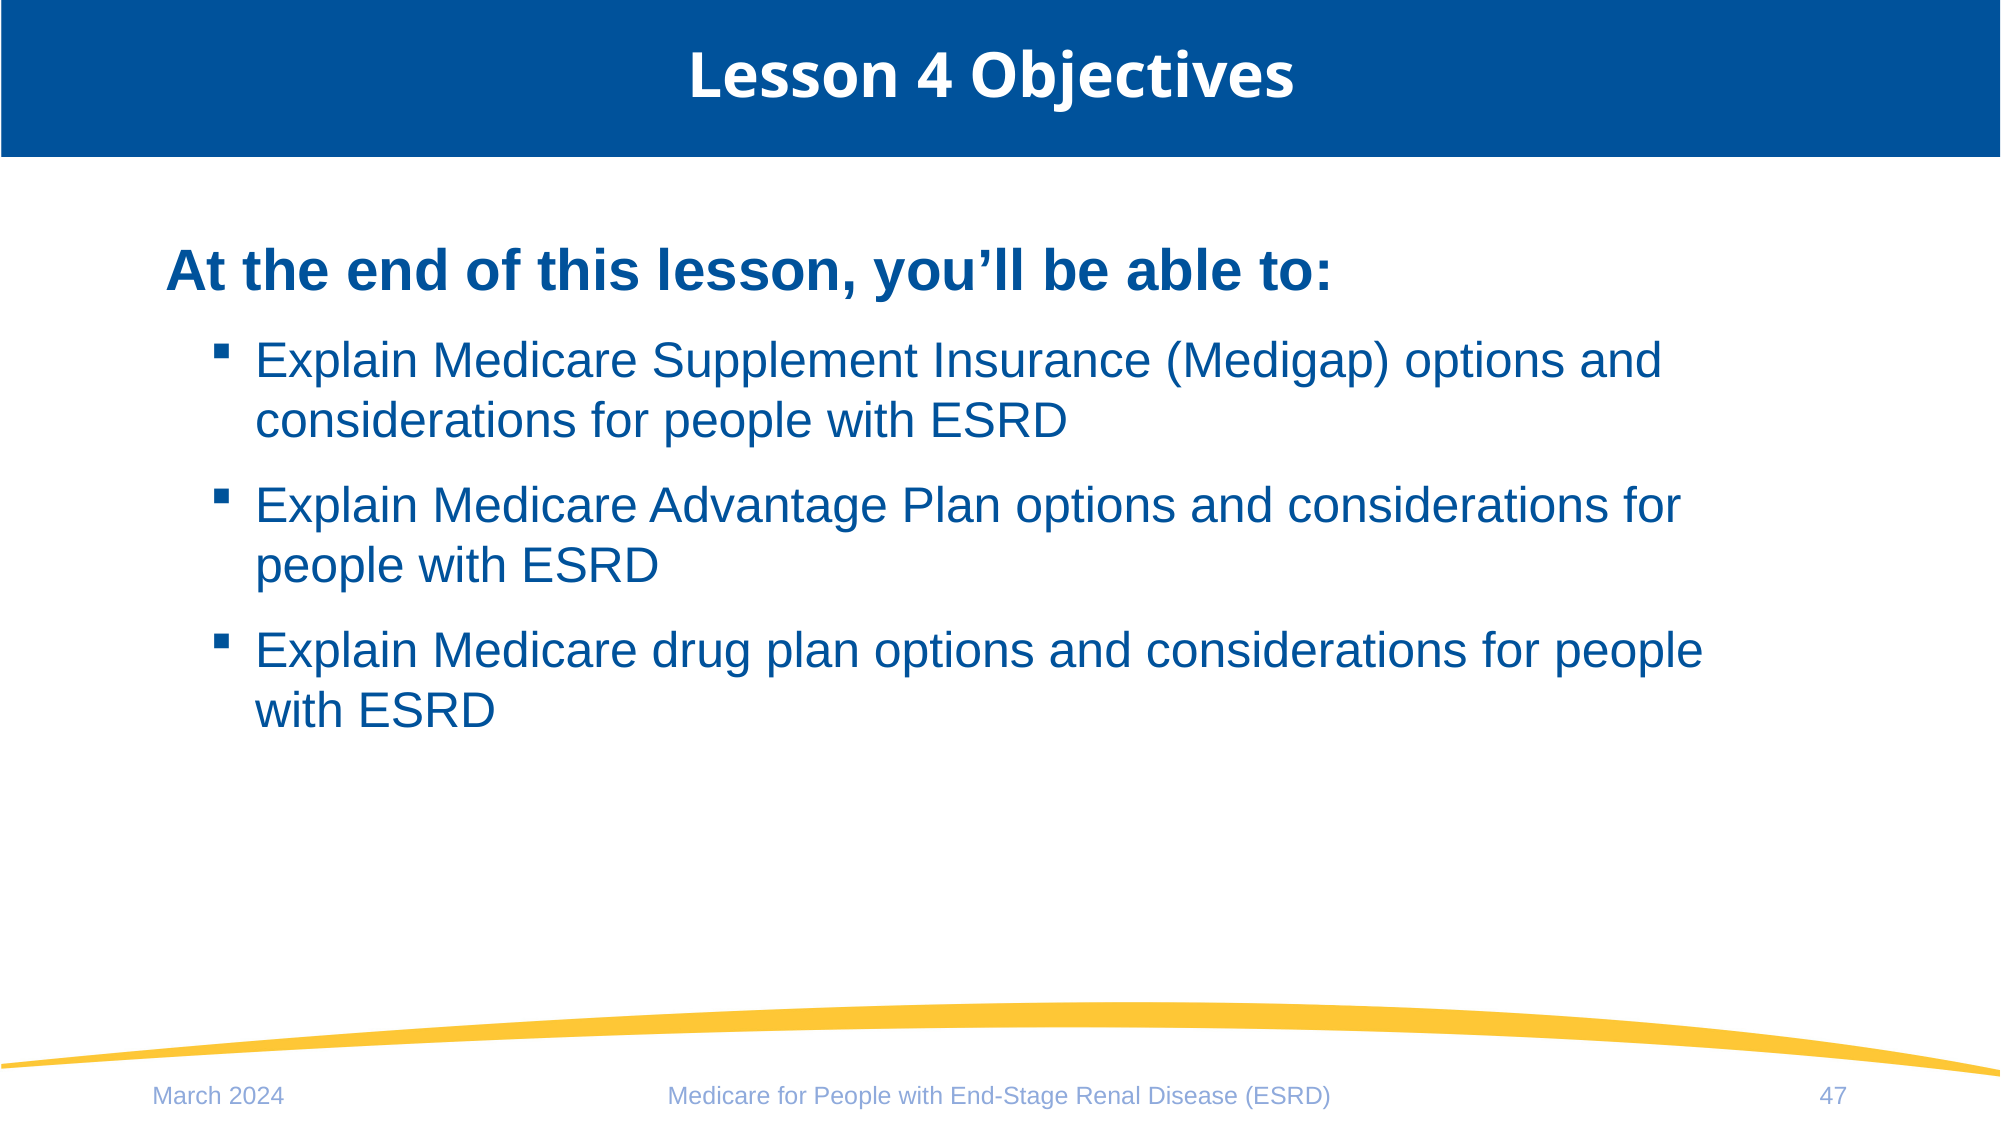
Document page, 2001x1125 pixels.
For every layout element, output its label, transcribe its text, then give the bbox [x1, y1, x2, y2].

slide_number 47 [1412, 1065, 1863, 1125]
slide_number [137, 1065, 588, 1125]
title Lesson 4 Objectives [0, 0, 2000, 155]
picture [0, 0, 2001, 1125]
list At the end of this lesson, you’ll be able to: Explain Medicare Supplement Insurance (Medigap) options and considerations for people with ESRD Explain Medicare Advantage Plan options and considerations for people with ESRD Explain Medicare drug plan options and considerations for people with ESRD [150, 224, 1788, 902]
footer Medicare for People with End-Stage Renal Disease (ESRD) [642, 1065, 1358, 1125]
